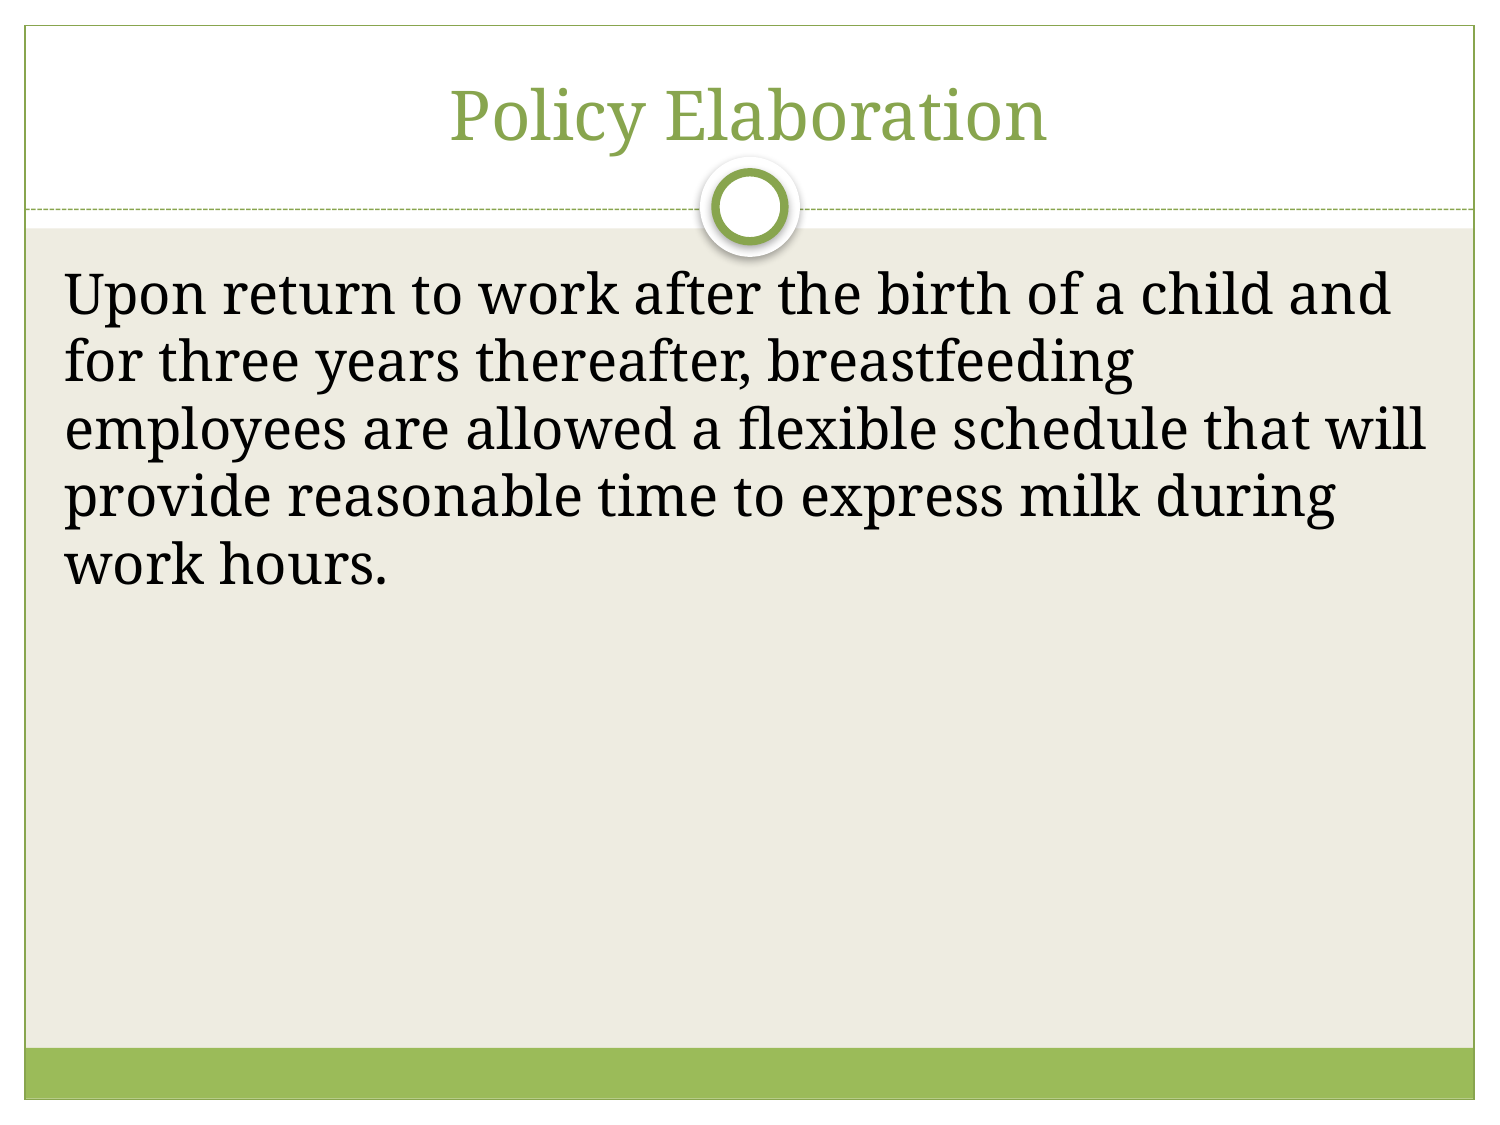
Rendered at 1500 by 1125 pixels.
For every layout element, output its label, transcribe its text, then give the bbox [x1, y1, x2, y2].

title Policy Elaboration [49, 37, 1450, 162]
list Upon return to work after the birth of a child and for three years thereafter, breastfeeding employees are allowed a flexible schedule that will provide reasonable time to express milk during work hours. [49, 250, 1445, 1001]
